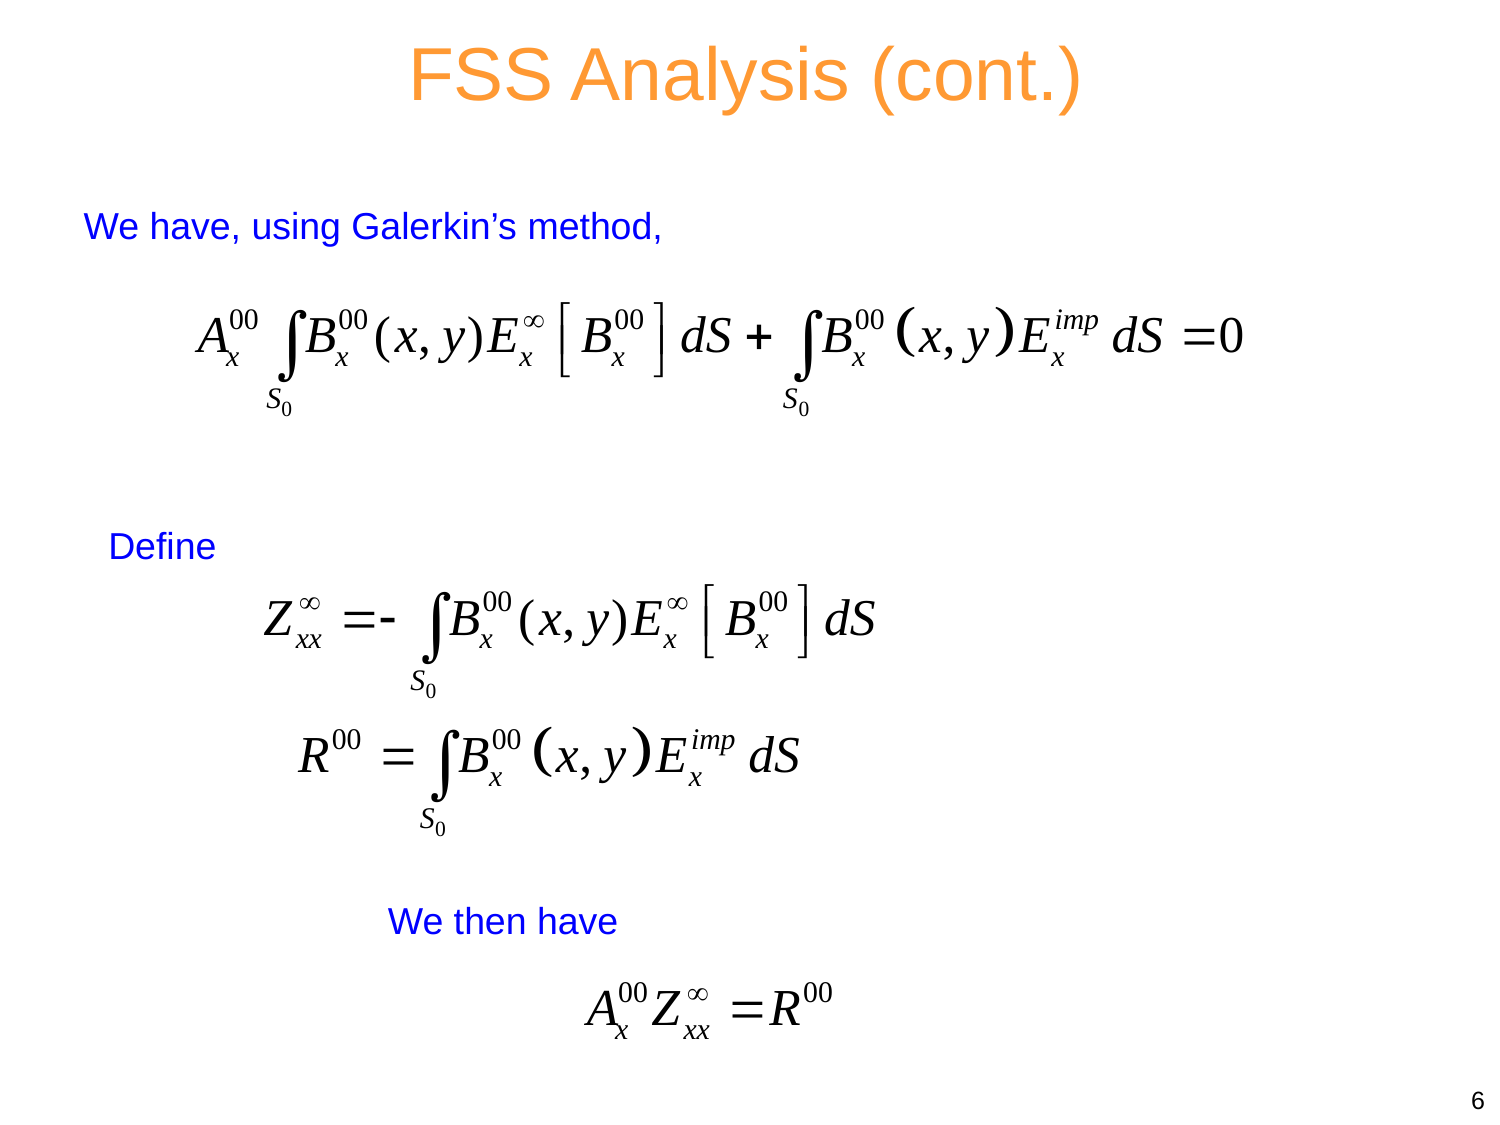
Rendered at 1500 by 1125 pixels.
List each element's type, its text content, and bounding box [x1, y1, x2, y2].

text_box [574, 969, 841, 1052]
title FSS Analysis (cont.) [66, 18, 1426, 124]
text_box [254, 574, 889, 709]
text_box Define [93, 514, 232, 574]
text_box We then have [373, 889, 634, 949]
slide_number 6 [1149, 1046, 1500, 1125]
text_box We have, using Galerkin’s method, [68, 194, 678, 254]
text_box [185, 292, 1254, 427]
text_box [288, 718, 813, 847]
